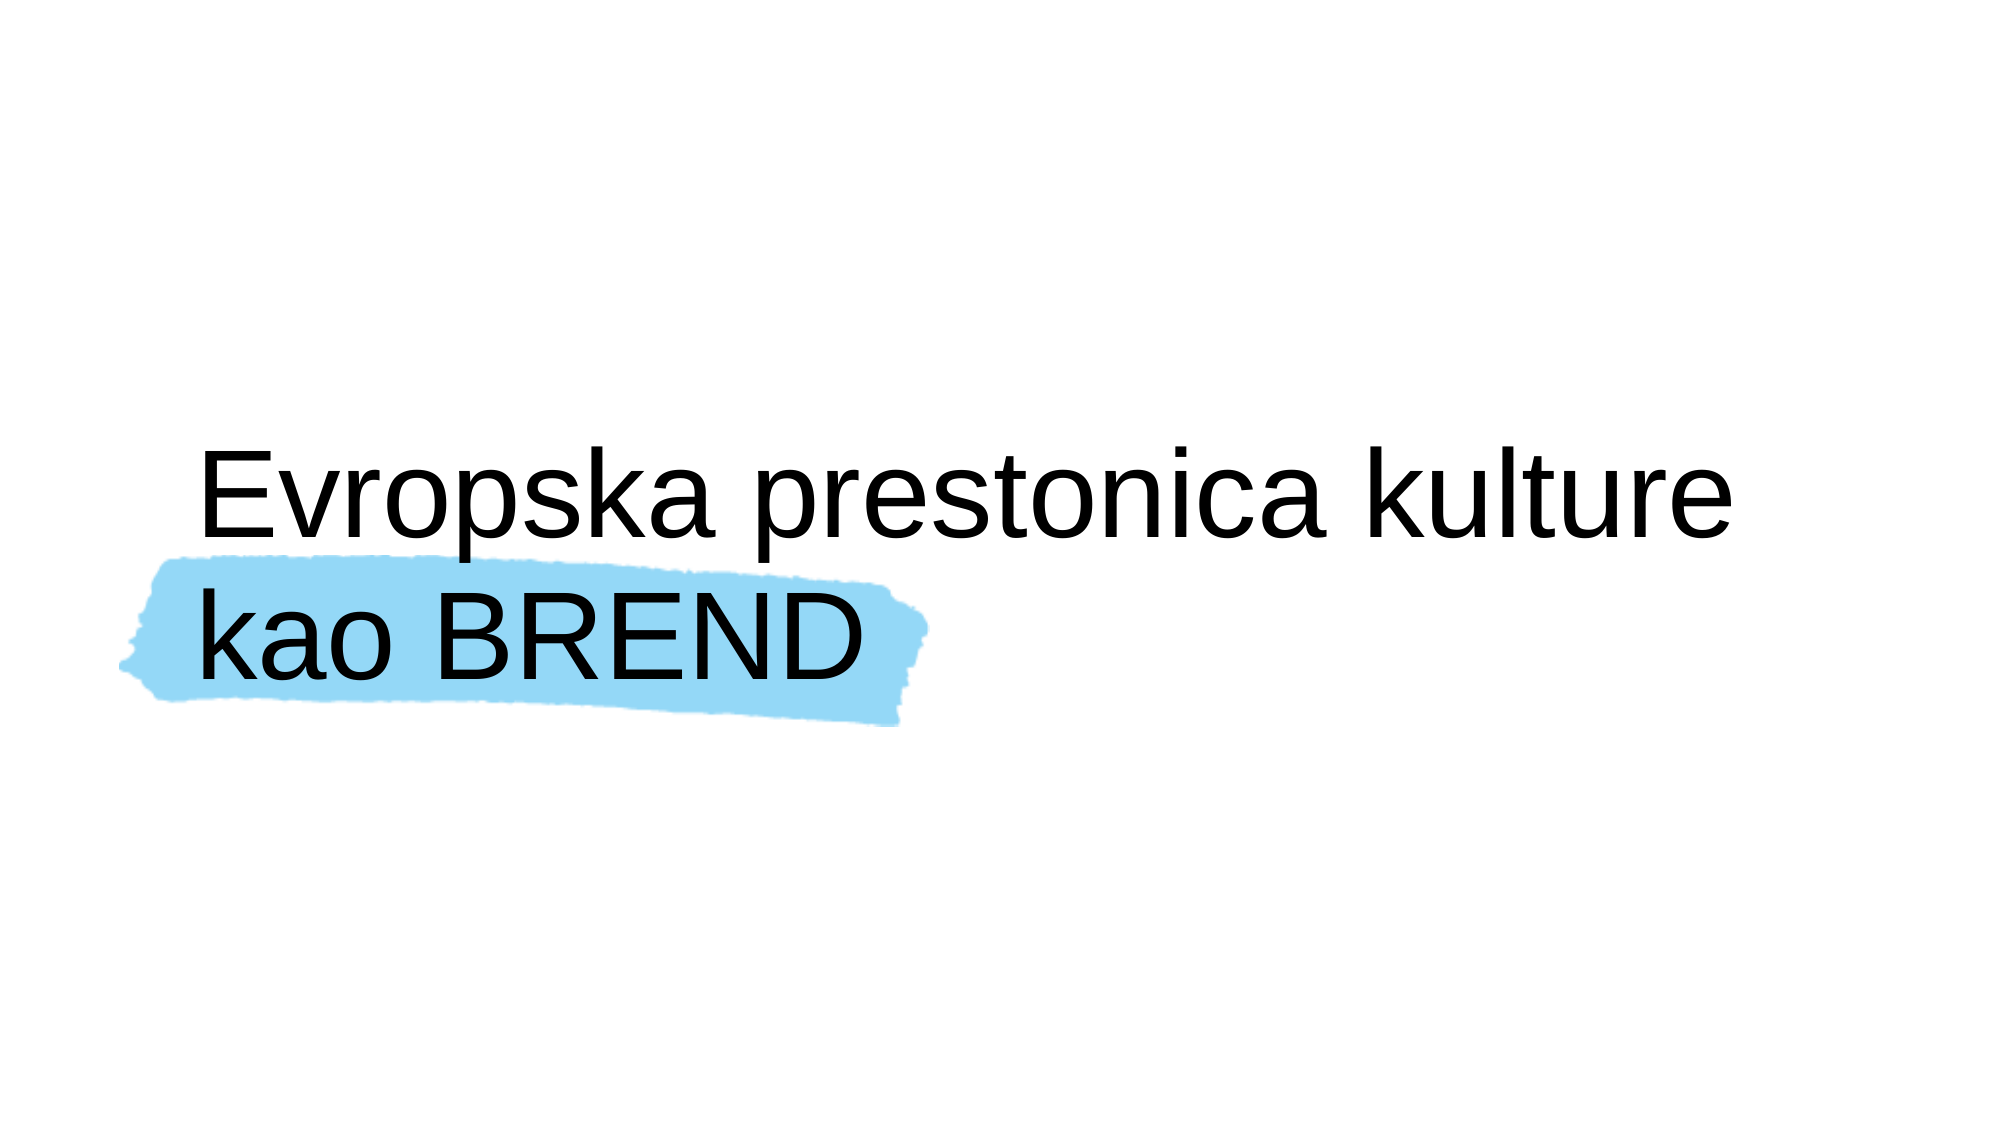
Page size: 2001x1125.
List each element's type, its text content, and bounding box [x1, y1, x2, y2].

picture [119, 555, 930, 727]
title Evropska prestonica kulture kao BREND [0, 0, 2000, 1125]
